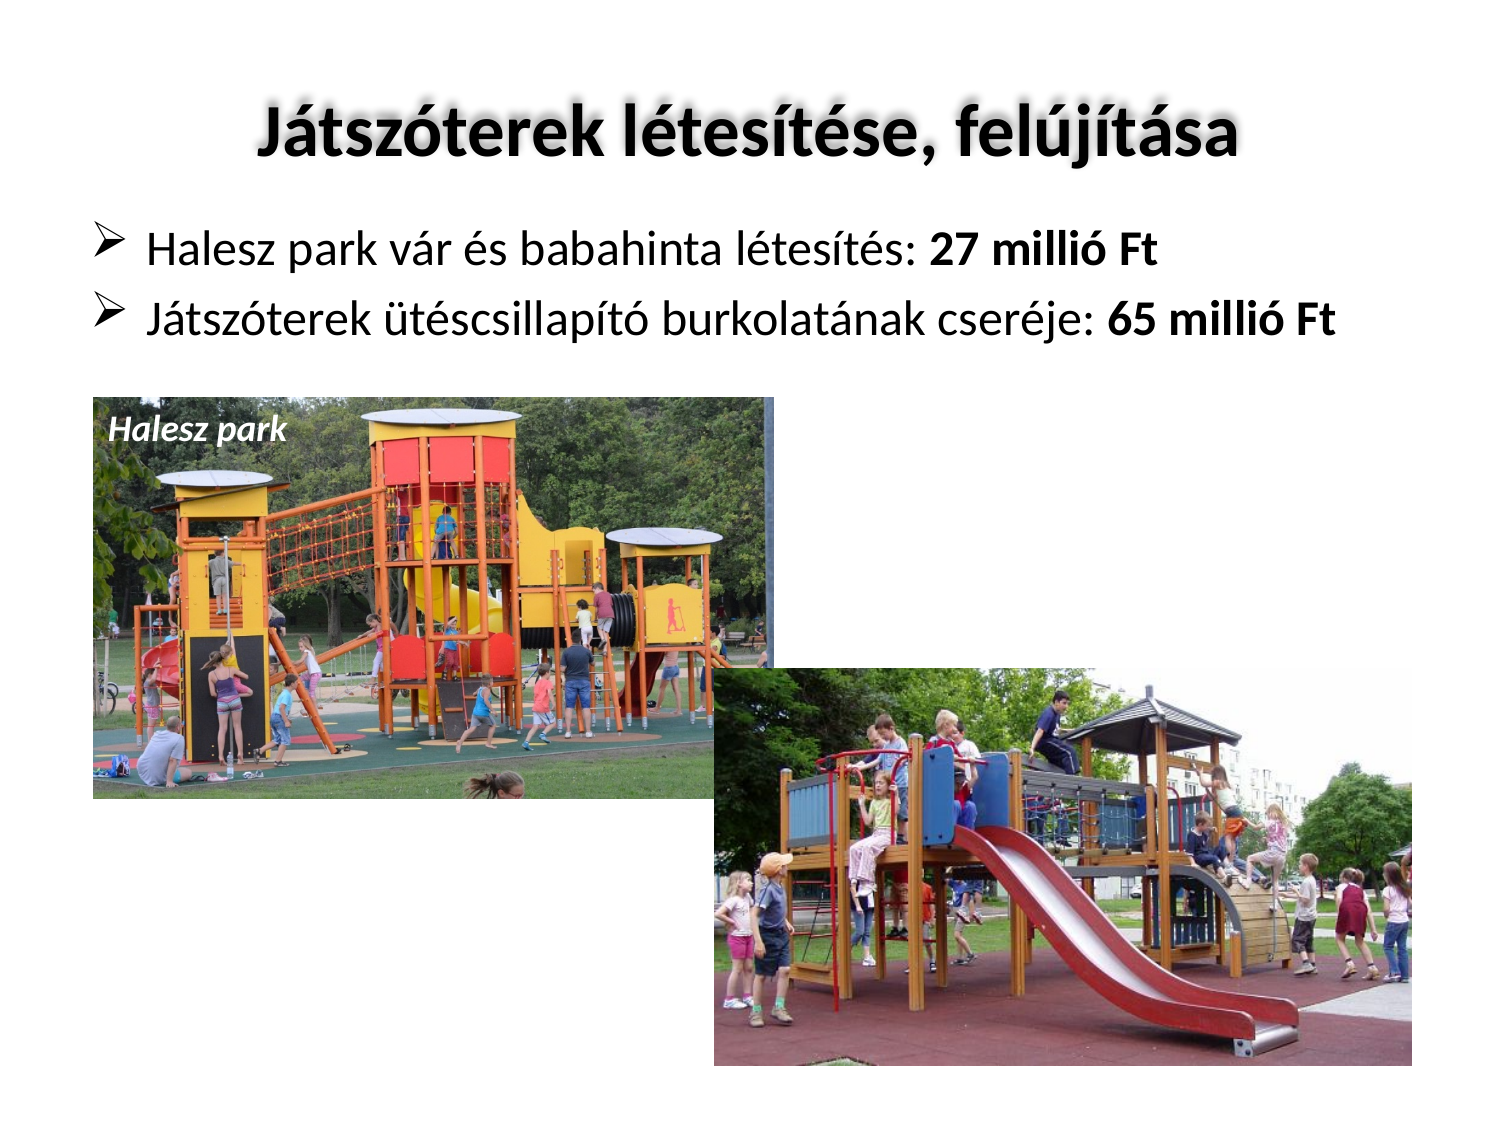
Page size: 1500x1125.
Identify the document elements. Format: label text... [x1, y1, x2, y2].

picture [92, 396, 1412, 1066]
title Játszóterek létesítése, felújítása [75, 45, 1425, 208]
list Halesz park vár és babahinta létesítés: 27 millió Ft Játszóterek ütéscsillapító burkolatának cseréje: 65 millió Ft [75, 208, 1425, 1066]
